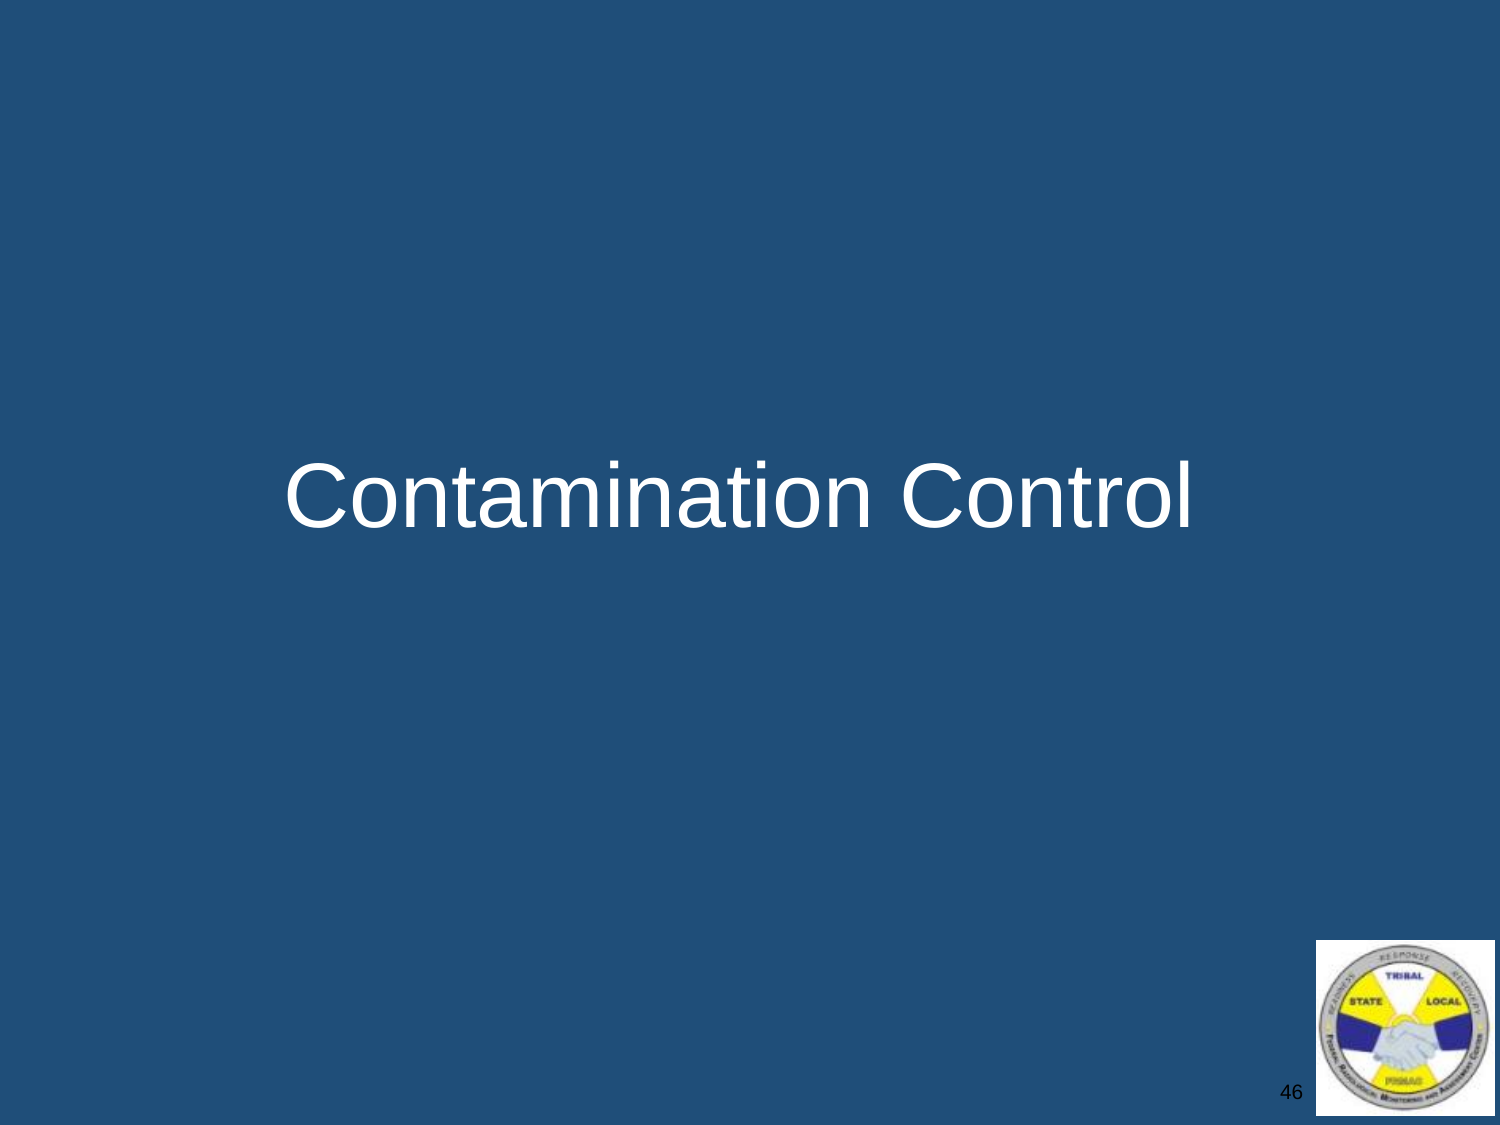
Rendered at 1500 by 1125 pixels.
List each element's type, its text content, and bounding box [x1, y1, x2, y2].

picture [1316, 940, 1495, 1116]
title Contamination Control [64, 397, 1415, 585]
